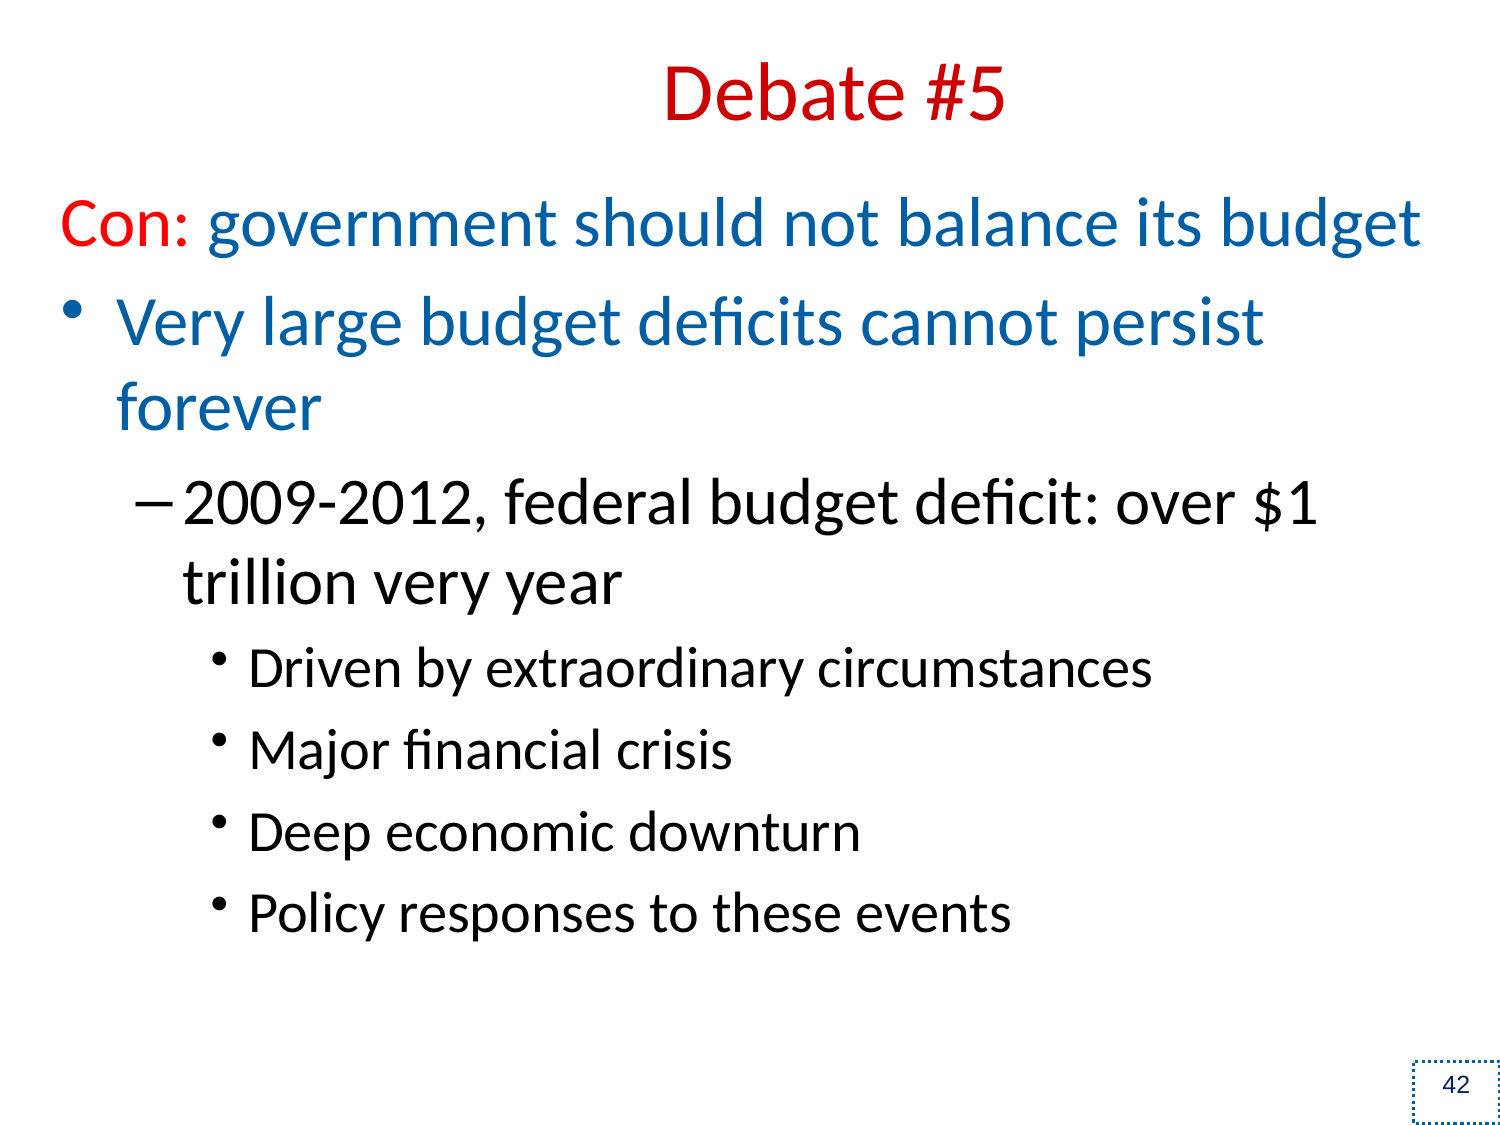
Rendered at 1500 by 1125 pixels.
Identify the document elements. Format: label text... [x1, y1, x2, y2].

list Con: government should not balance its budget Very large budget deficits cannot persist forever 2009-2012, federal budget deficit: over $1 trillion very year Driven by extraordinary circumstances Major financial crisis Deep economic downturn Policy responses to these events [45, 168, 1455, 1058]
title Debate #5 [172, 16, 1500, 158]
slide_number 42 [1412, 1060, 1500, 1125]
